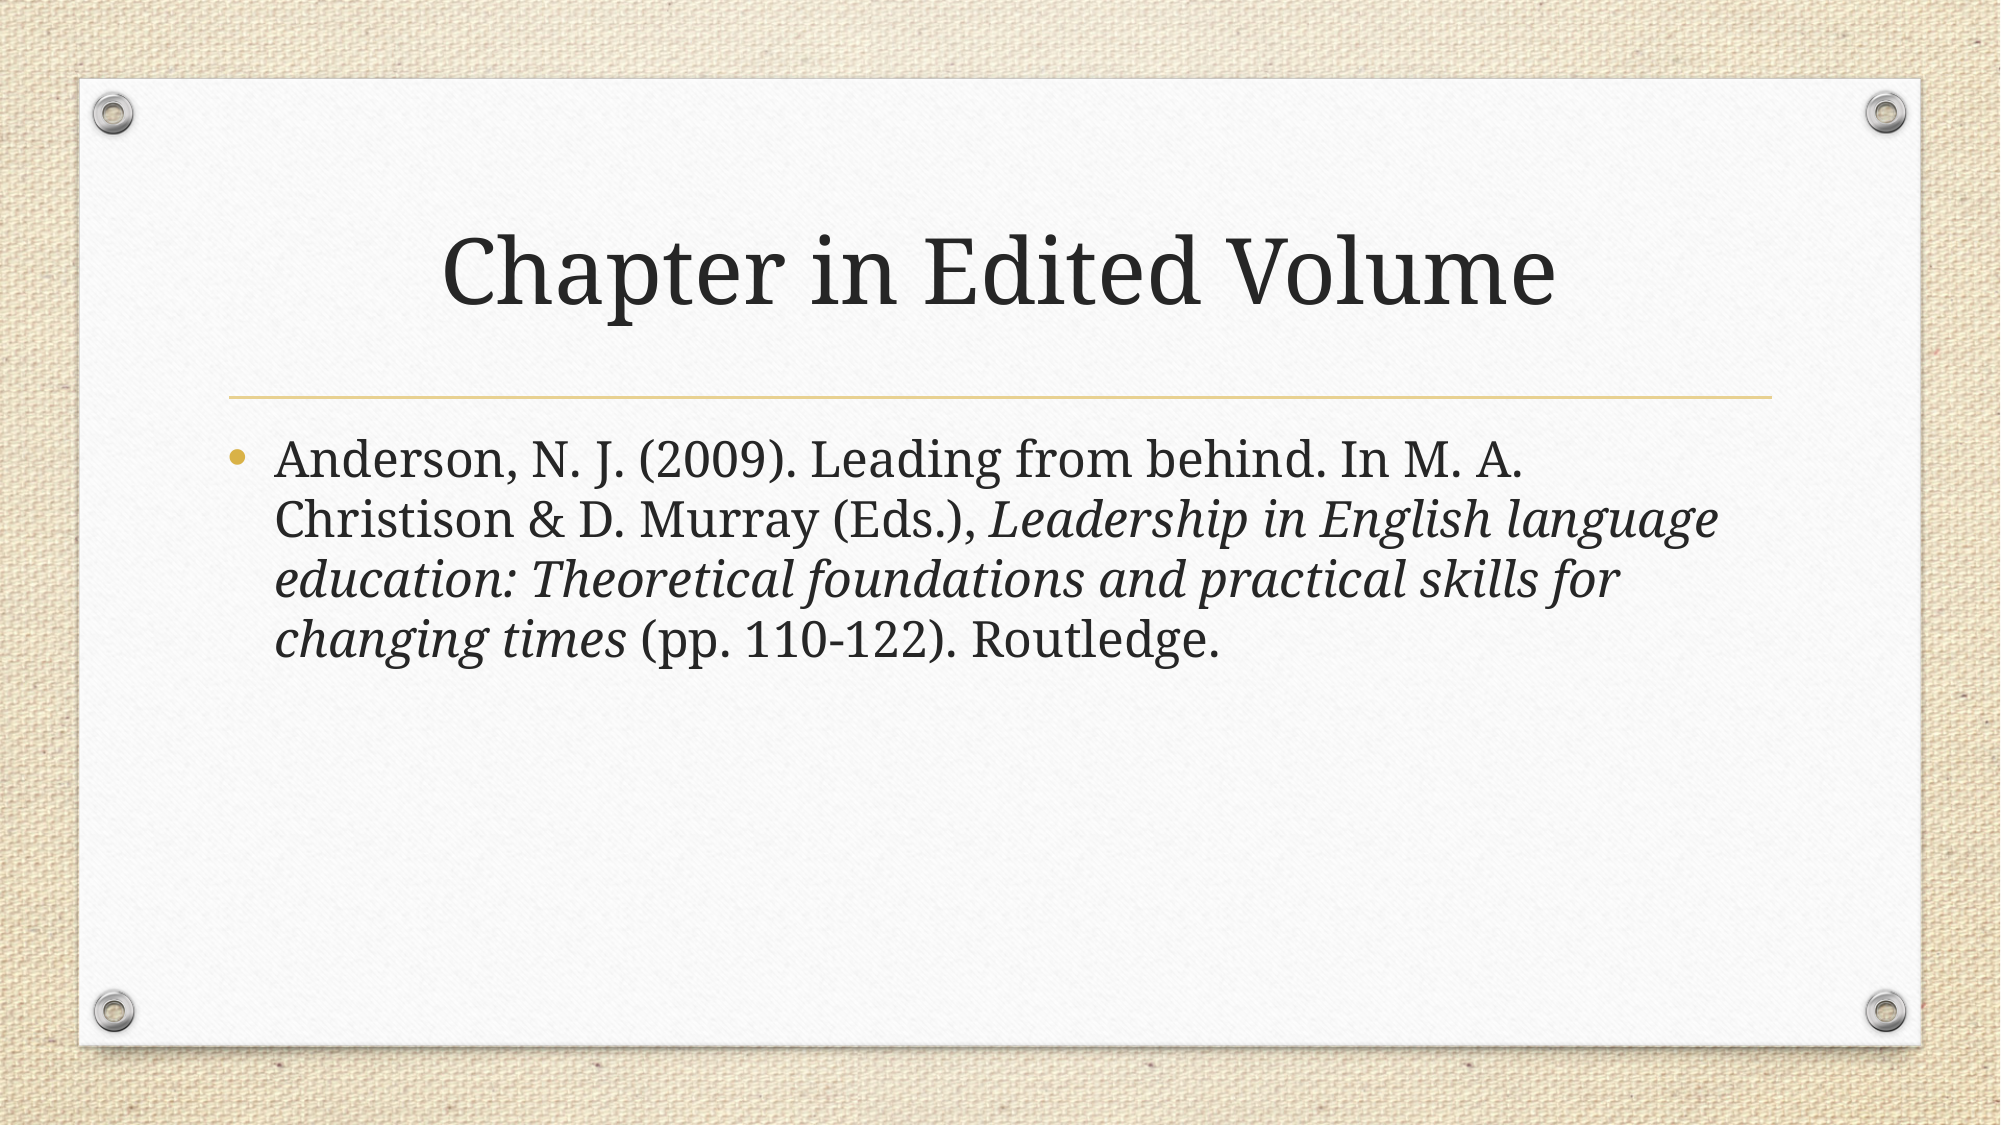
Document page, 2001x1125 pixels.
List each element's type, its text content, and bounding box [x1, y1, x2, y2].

title Chapter in Edited Volume [212, 161, 1788, 375]
list Anderson, N. J. (2009). Leading from behind. In M. A. Christison & D. Murray (Eds.), Leadership in English language education: Theoretical foundations and practical skills for changing times (pp. 110-122). Routledge. [212, 419, 1788, 964]
picture [0, 0, 2001, 1125]
